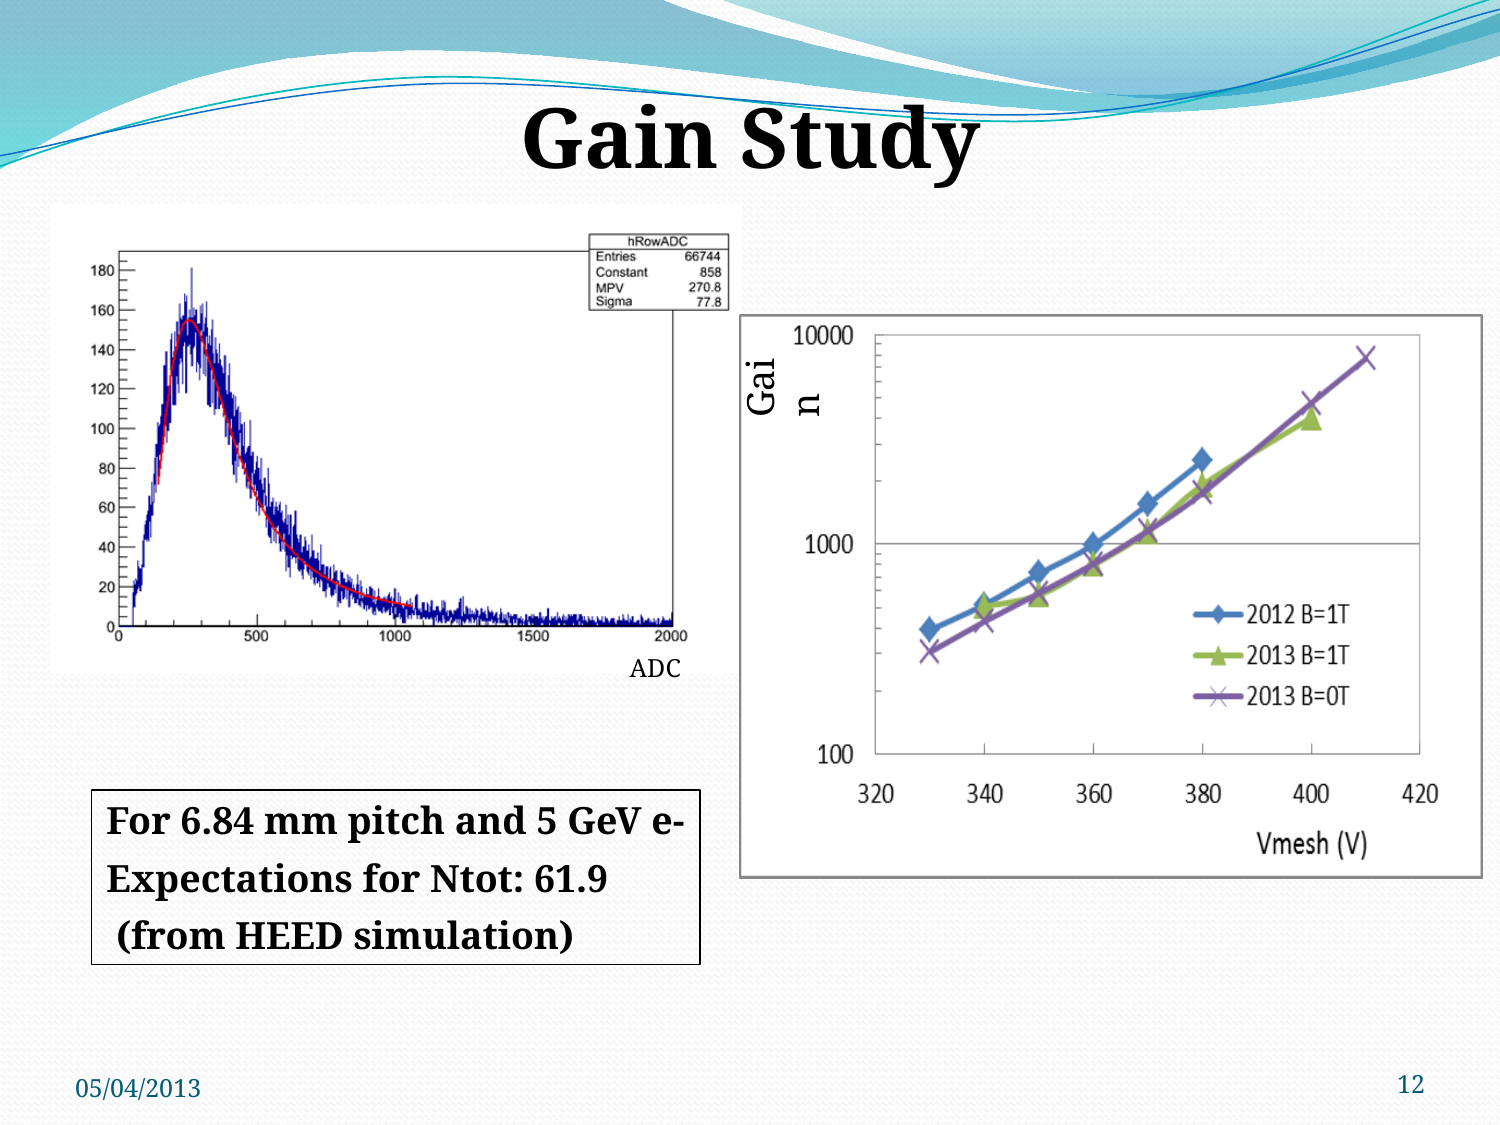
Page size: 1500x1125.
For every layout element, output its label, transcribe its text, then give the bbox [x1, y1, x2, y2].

text_box Gain Study [0, 78, 1500, 193]
slide_number 12 [1299, 1042, 1425, 1103]
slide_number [75, 1042, 425, 1103]
text_box For 6.84 mm pitch and 5 GeV e- Expectations for Ntot: 61.9 (from HEED simulation) [91, 789, 701, 965]
picture [49, 204, 1483, 879]
text_box ADC [614, 686, 715, 690]
